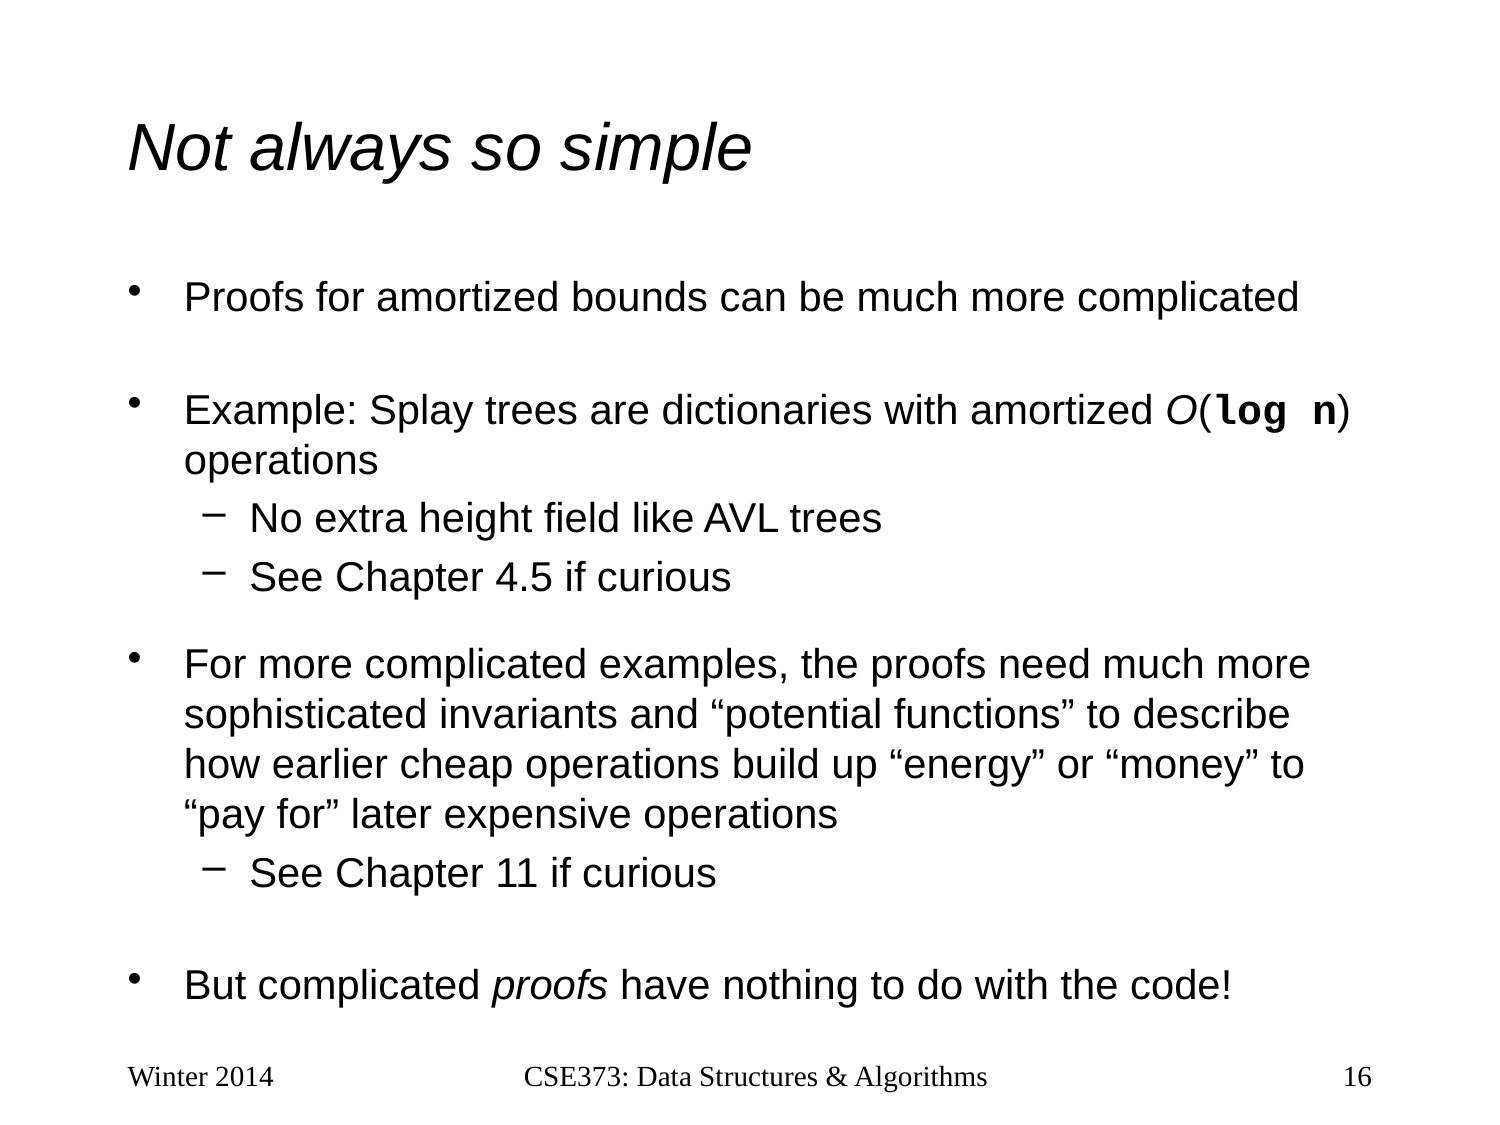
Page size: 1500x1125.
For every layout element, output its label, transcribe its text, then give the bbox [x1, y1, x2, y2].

title Not always so simple [112, 49, 1388, 238]
list Proofs for amortized bounds can be much more complicated Example: Splay trees are dictionaries with amortized O(log n) operations No extra height field like AVL trees See Chapter 4.5 if curious For more complicated examples, the proofs need much more sophisticated invariants and “potential functions” to describe how earlier cheap operations build up “energy” or “money” to “pay for” later expensive operations See Chapter 11 if curious But complicated proofs have nothing to do with the code! [112, 262, 1388, 1026]
footer CSE373: Data Structures & Algorithms [474, 1049, 1038, 1125]
slide_number Winter 2014 [112, 1049, 426, 1125]
slide_number 16 [1074, 1049, 1388, 1125]
